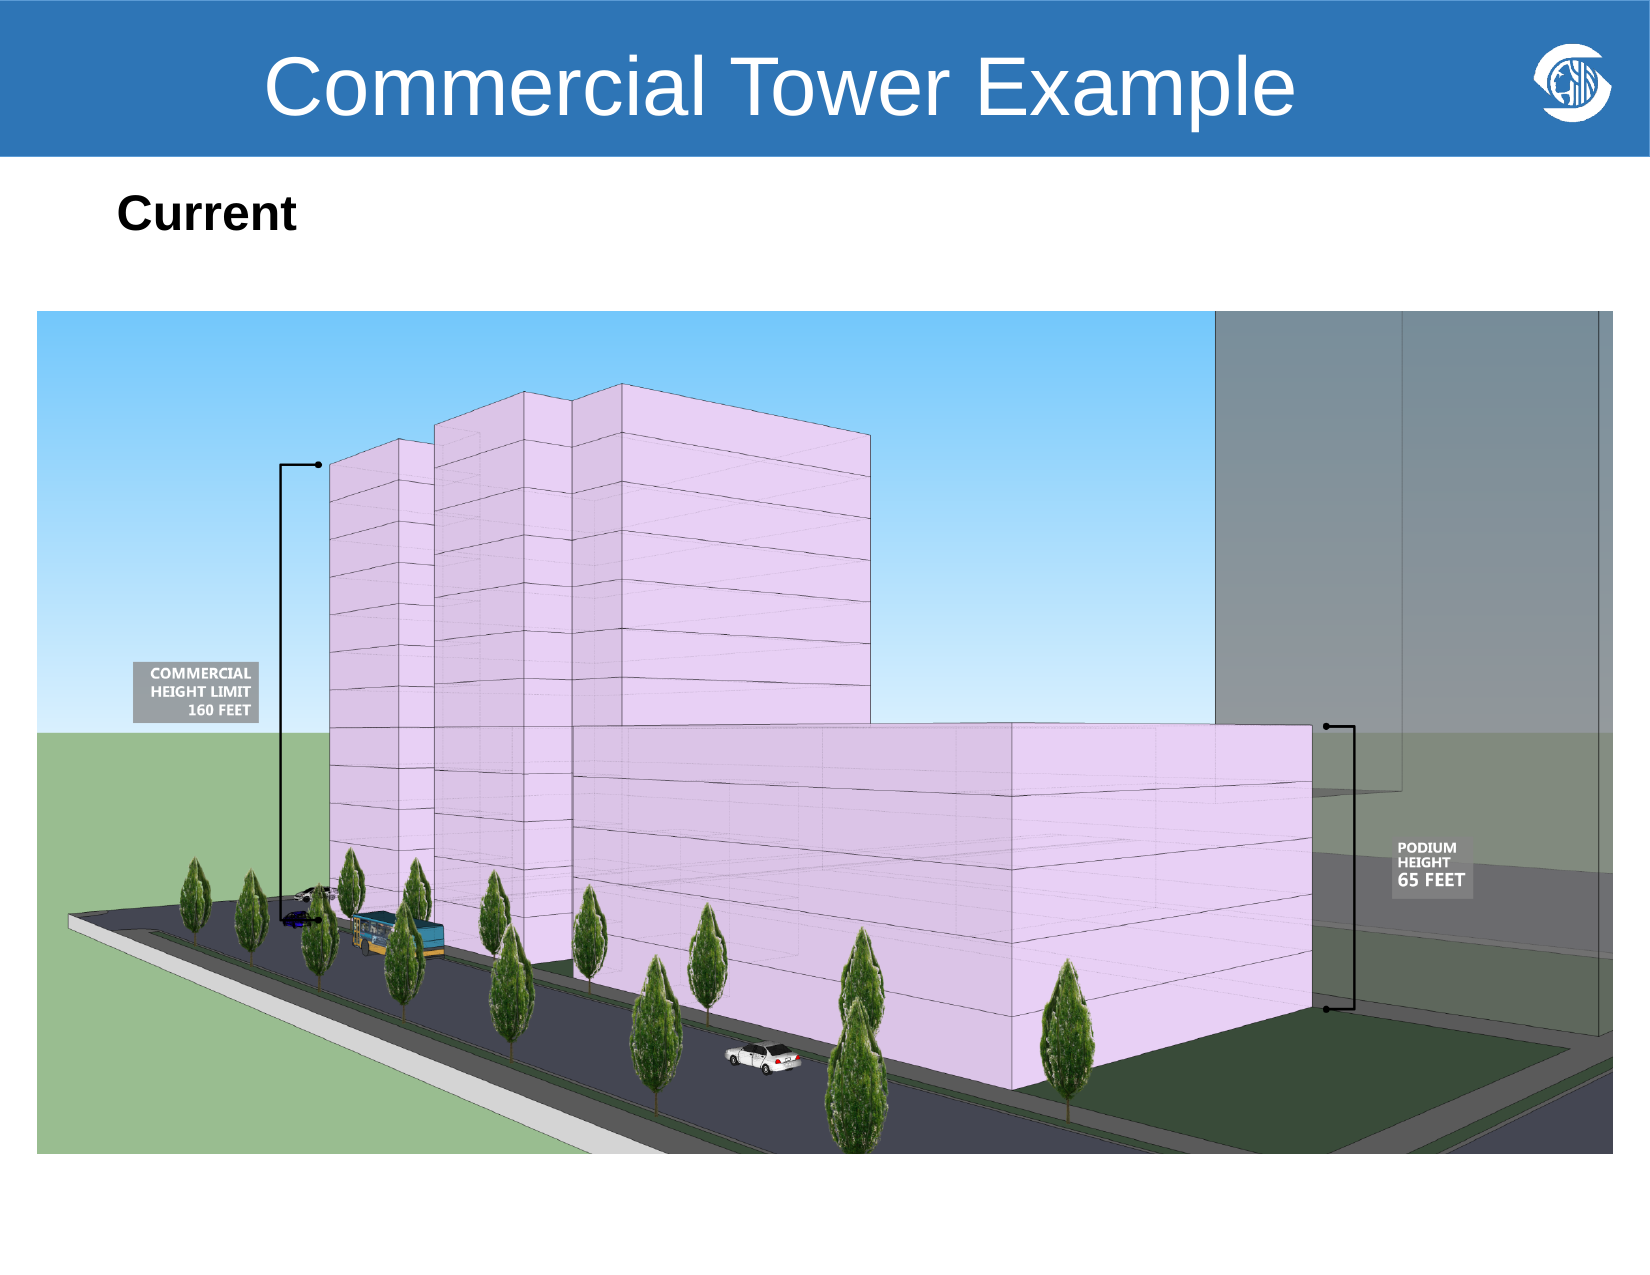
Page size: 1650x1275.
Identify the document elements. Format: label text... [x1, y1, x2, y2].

picture [1524, 31, 1624, 135]
picture [37, 311, 1613, 1154]
text_box Current [101, 179, 1525, 275]
text_box Commercial Tower Example [18, 24, 1544, 140]
